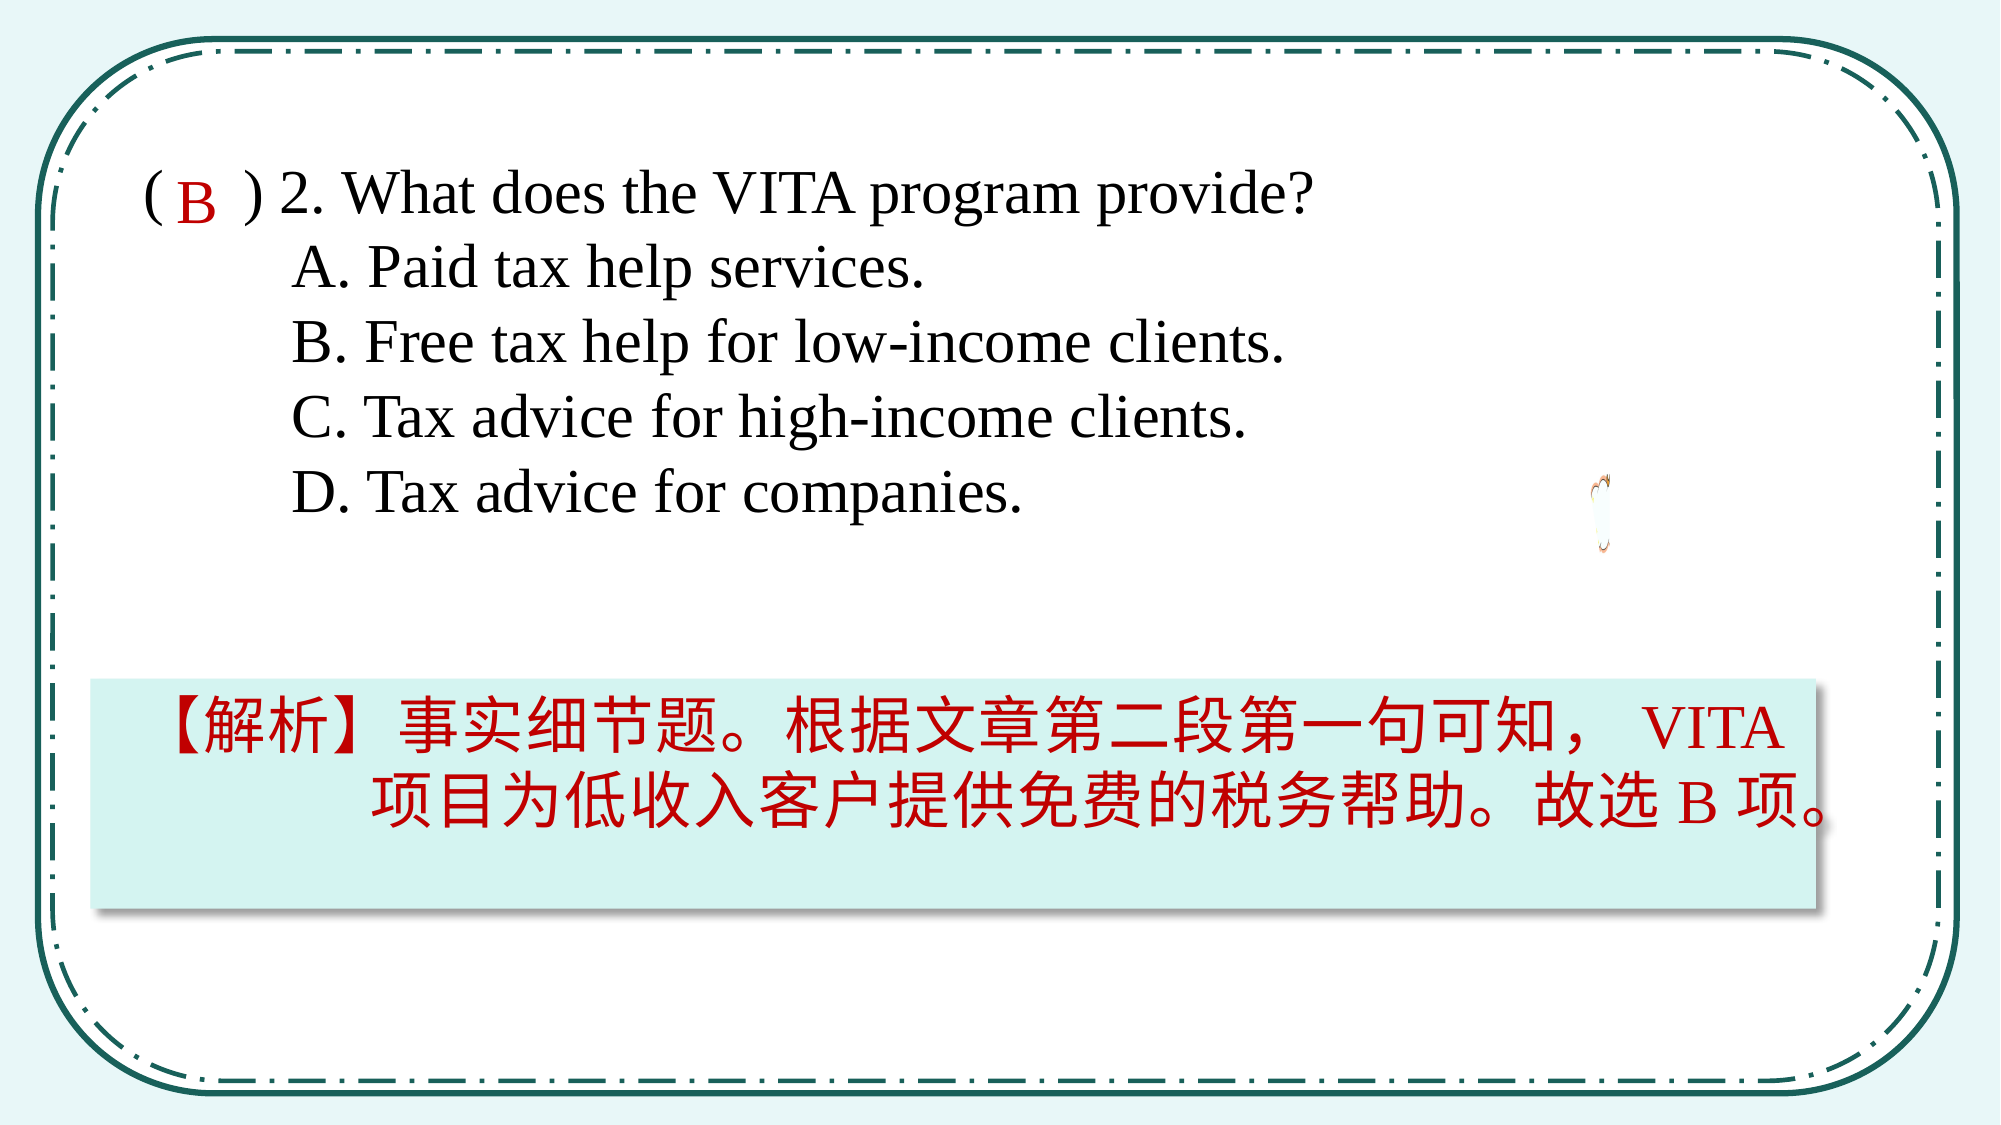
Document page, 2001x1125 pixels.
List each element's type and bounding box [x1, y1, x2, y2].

text_box [37, 38, 1958, 1094]
picture [0, 0, 2000, 1125]
